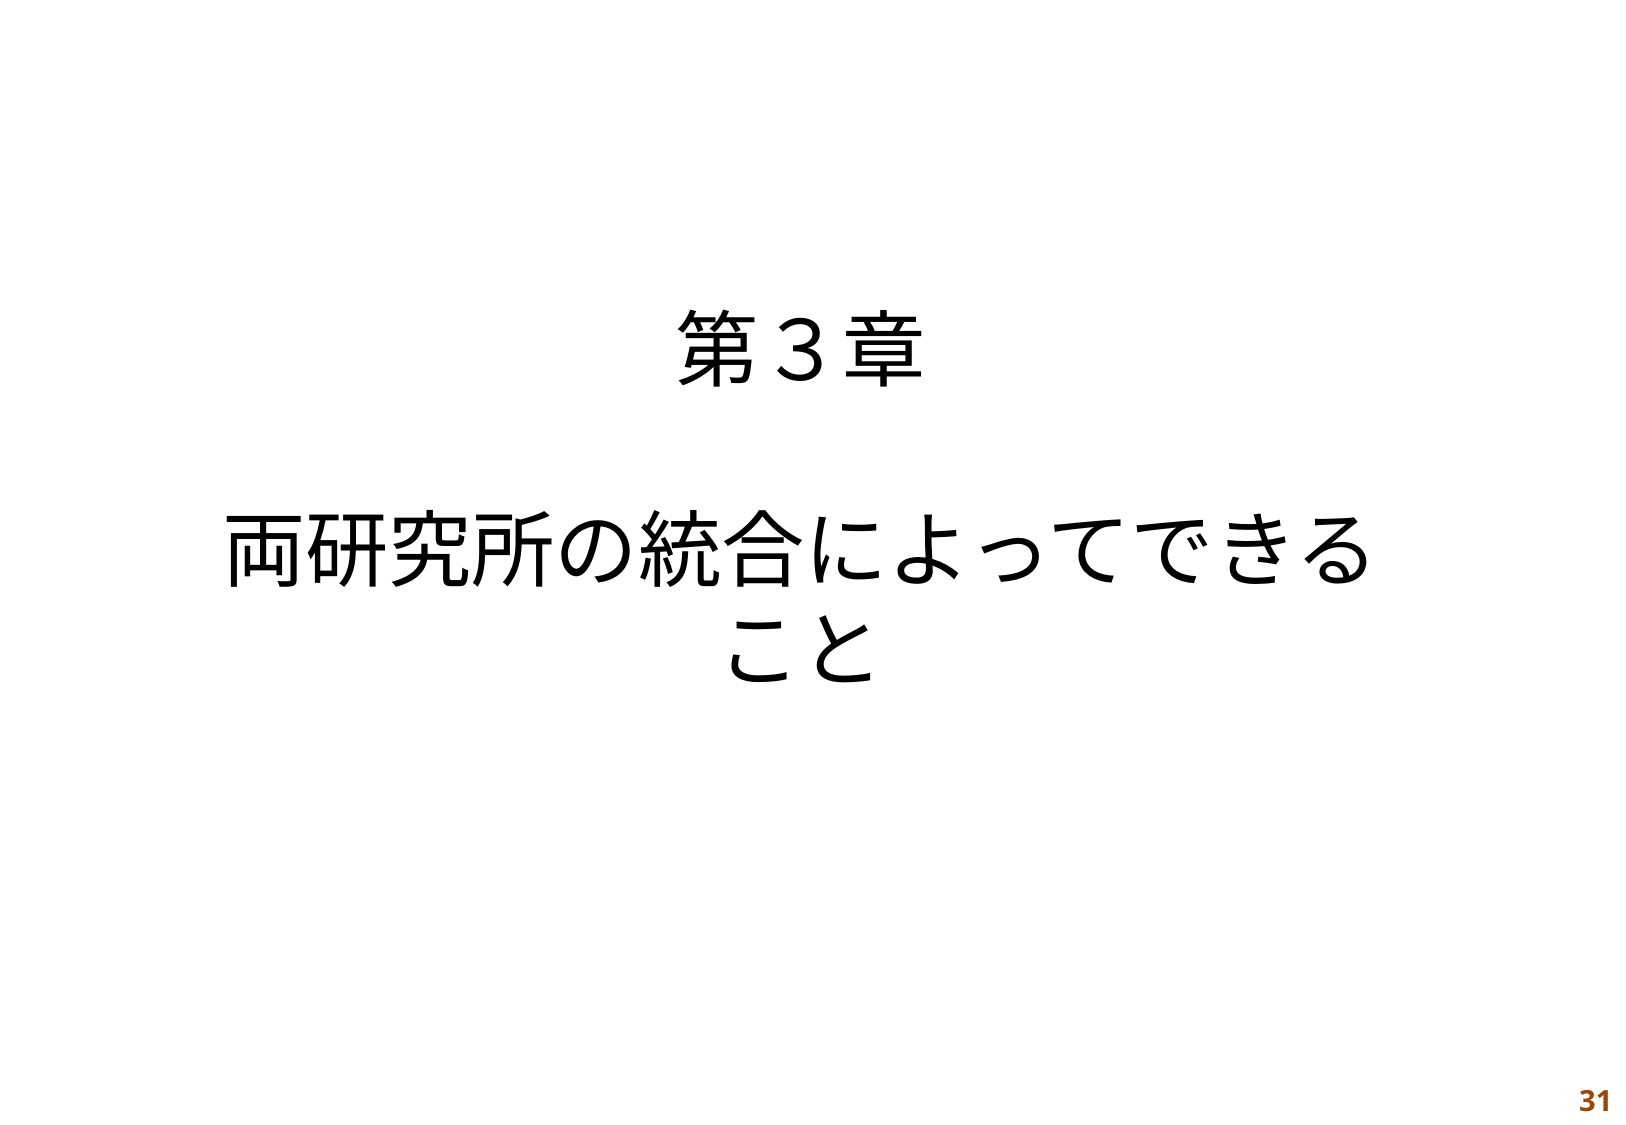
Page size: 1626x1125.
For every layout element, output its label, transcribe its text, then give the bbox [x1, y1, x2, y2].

text_box 第３章 両研究所の統合によってできること [186, 289, 1415, 705]
slide_number 31 [1248, 1069, 1625, 1125]
